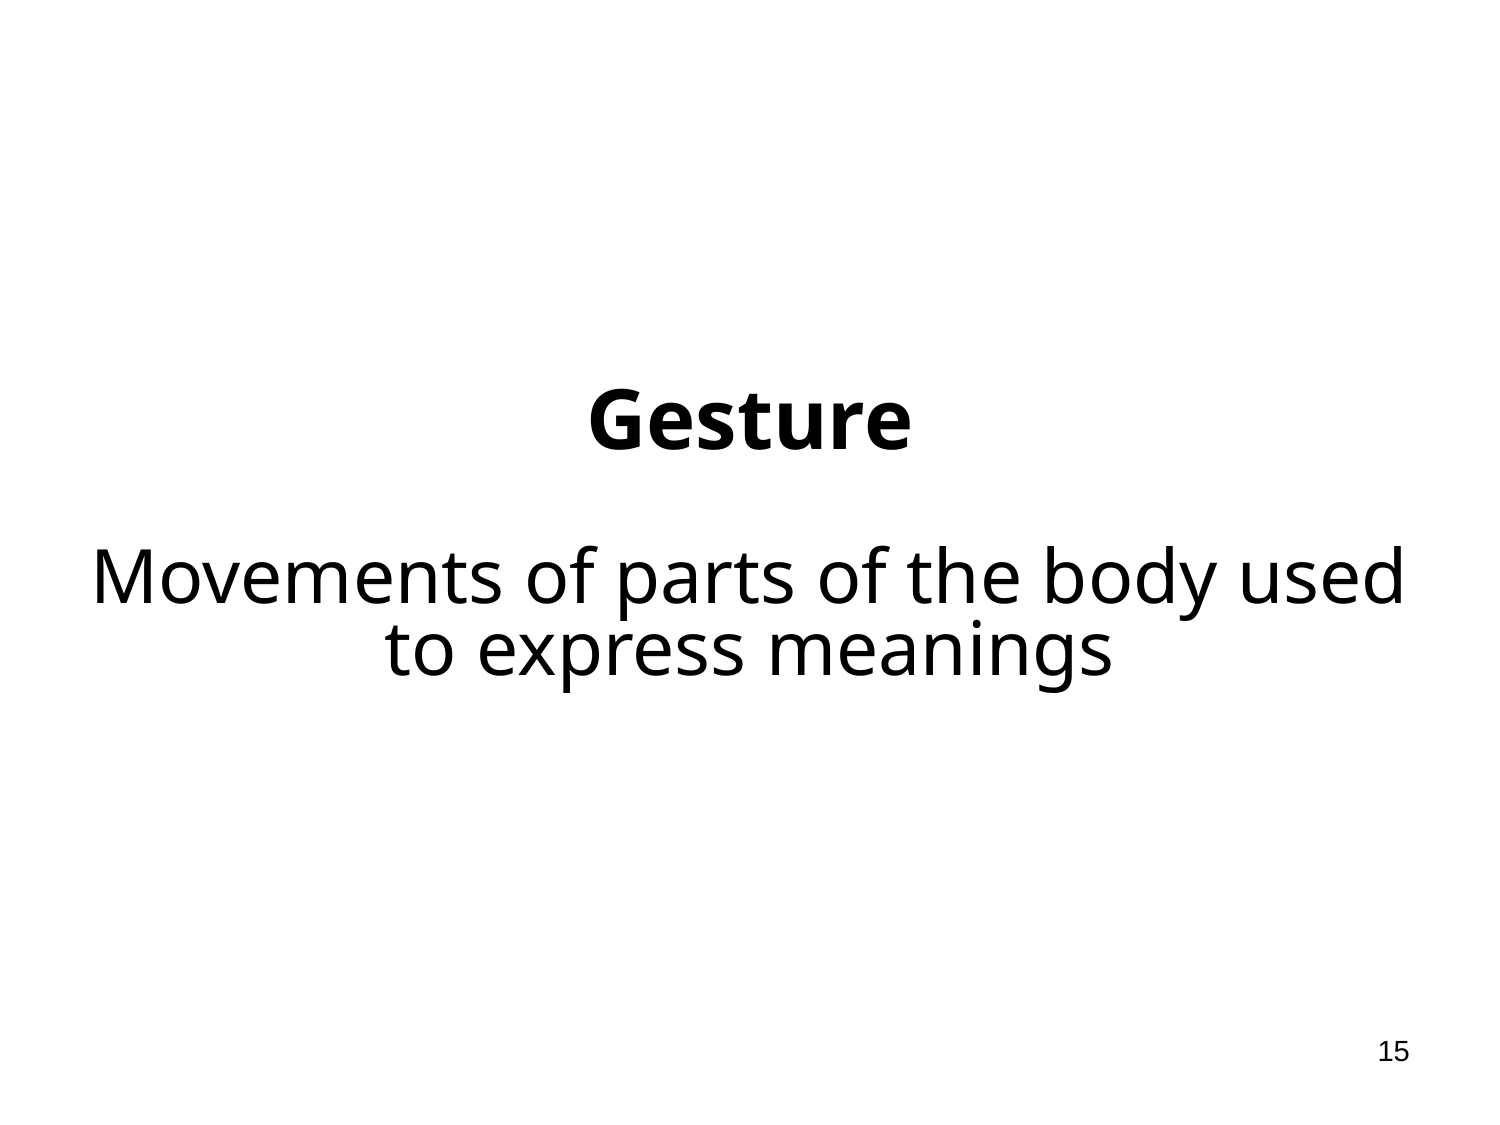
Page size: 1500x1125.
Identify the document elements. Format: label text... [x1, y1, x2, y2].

slide_number 15 [1074, 1024, 1425, 1103]
title Gesture Movements of parts of the body used to express meanings [75, 312, 1425, 763]
